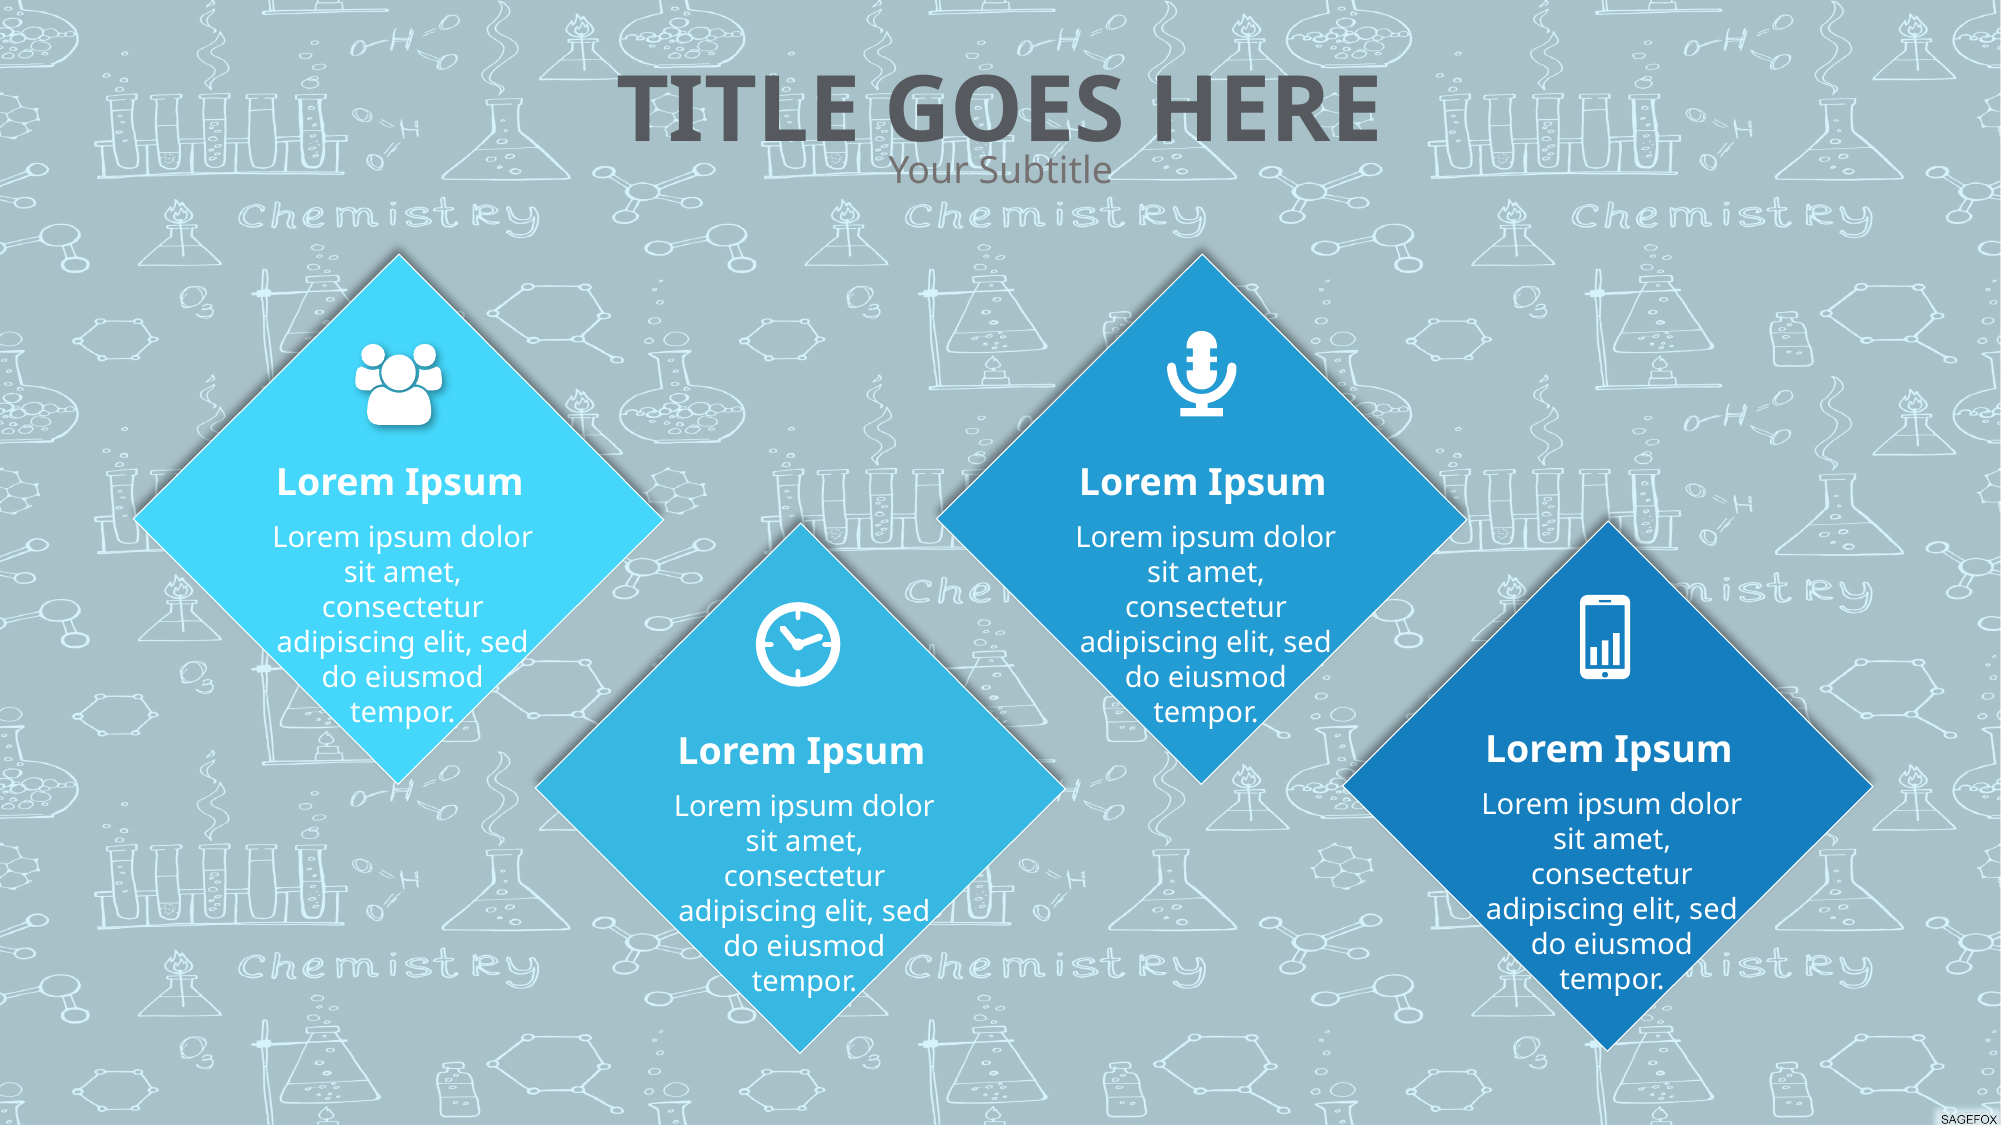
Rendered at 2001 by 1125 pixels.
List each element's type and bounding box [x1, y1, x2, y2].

text_box [249, 450, 550, 668]
text_box [682, 937, 919, 1055]
text_box [1083, 668, 1320, 786]
text_box [1167, 330, 1237, 417]
text_box [355, 343, 442, 425]
text_box [1458, 717, 1759, 935]
text_box [1341, 519, 1875, 903]
text_box [1052, 450, 1353, 668]
text_box [1580, 594, 1631, 679]
text_box [131, 252, 666, 637]
picture [1938, 1114, 1999, 1125]
text_box [651, 719, 952, 937]
text_box [755, 602, 841, 687]
text_box [280, 668, 517, 786]
text_box [548, 42, 1452, 199]
text_box [533, 521, 1067, 906]
text_box [935, 252, 1469, 637]
text_box [1489, 935, 1726, 1053]
